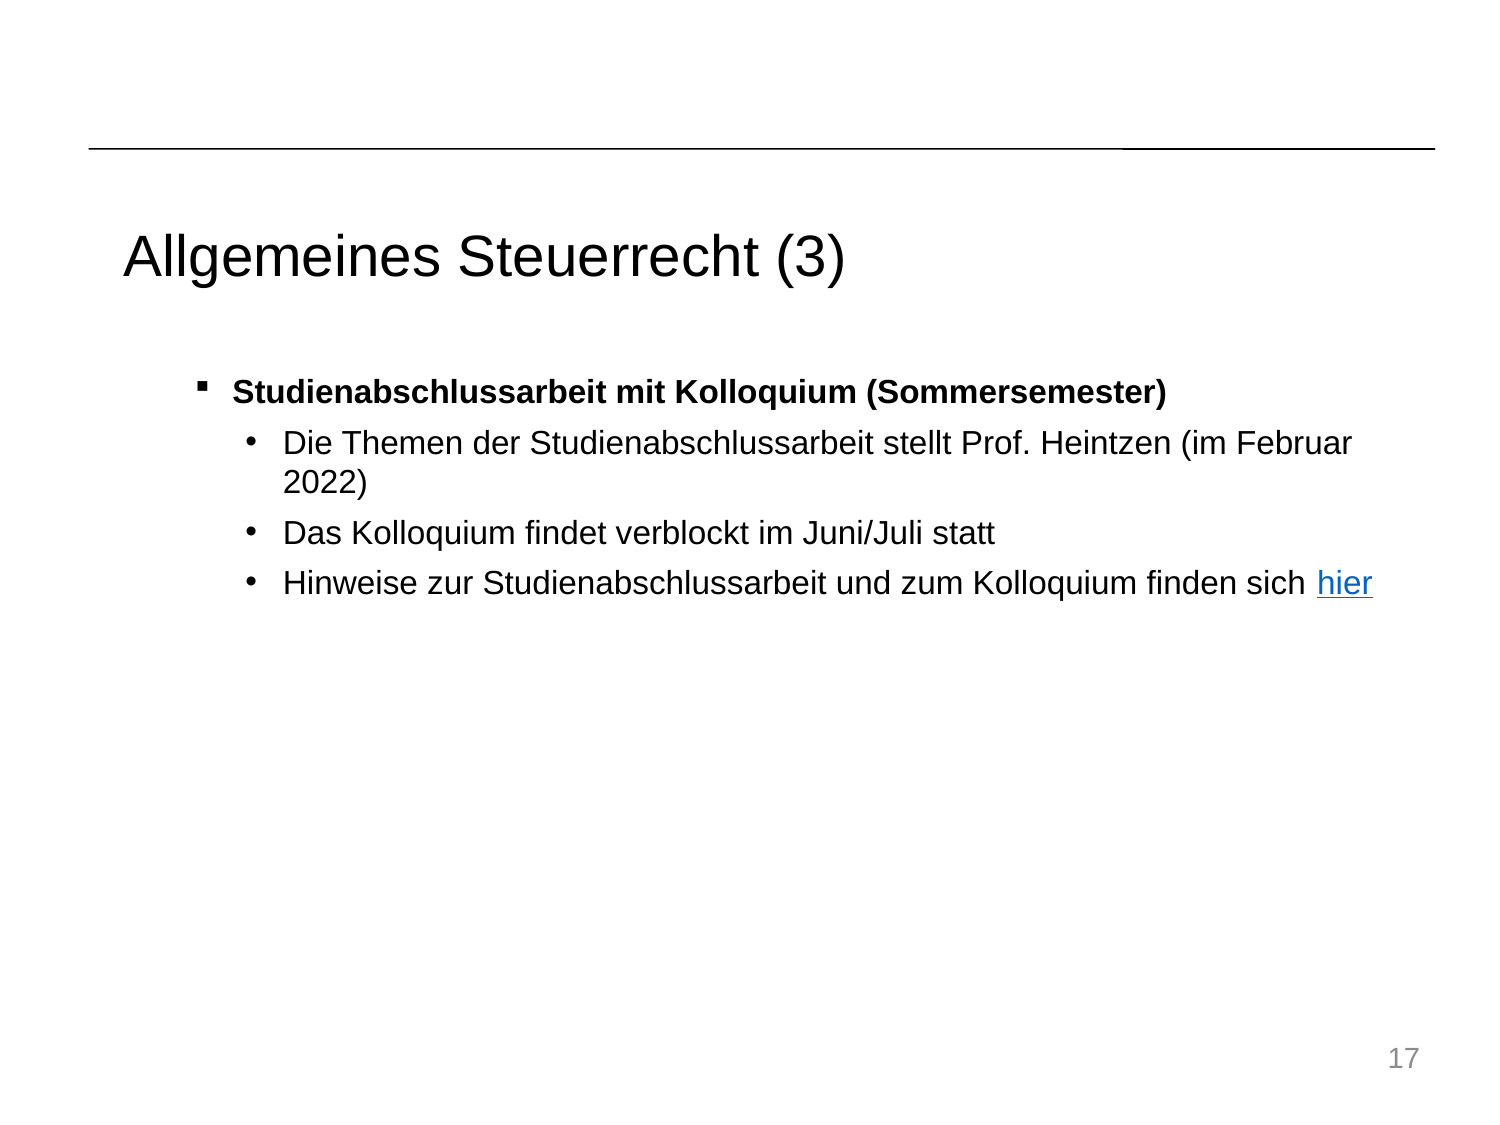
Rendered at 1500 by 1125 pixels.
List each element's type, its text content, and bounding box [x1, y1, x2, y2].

title Allgemeines Steuerrecht (3) [108, 158, 1436, 347]
list Studienabschlussarbeit mit Kolloquium (Sommersemester) Die Themen der Studienabschlussarbeit stellt Prof. Heintzen (im Februar 2022) Das Kolloquium findet verblockt im Juni/Juli statt Hinweise zur Studienabschlussarbeit und zum Kolloquium finden sich hier [179, 363, 1436, 873]
slide_number 17 [1225, 1027, 1436, 1087]
